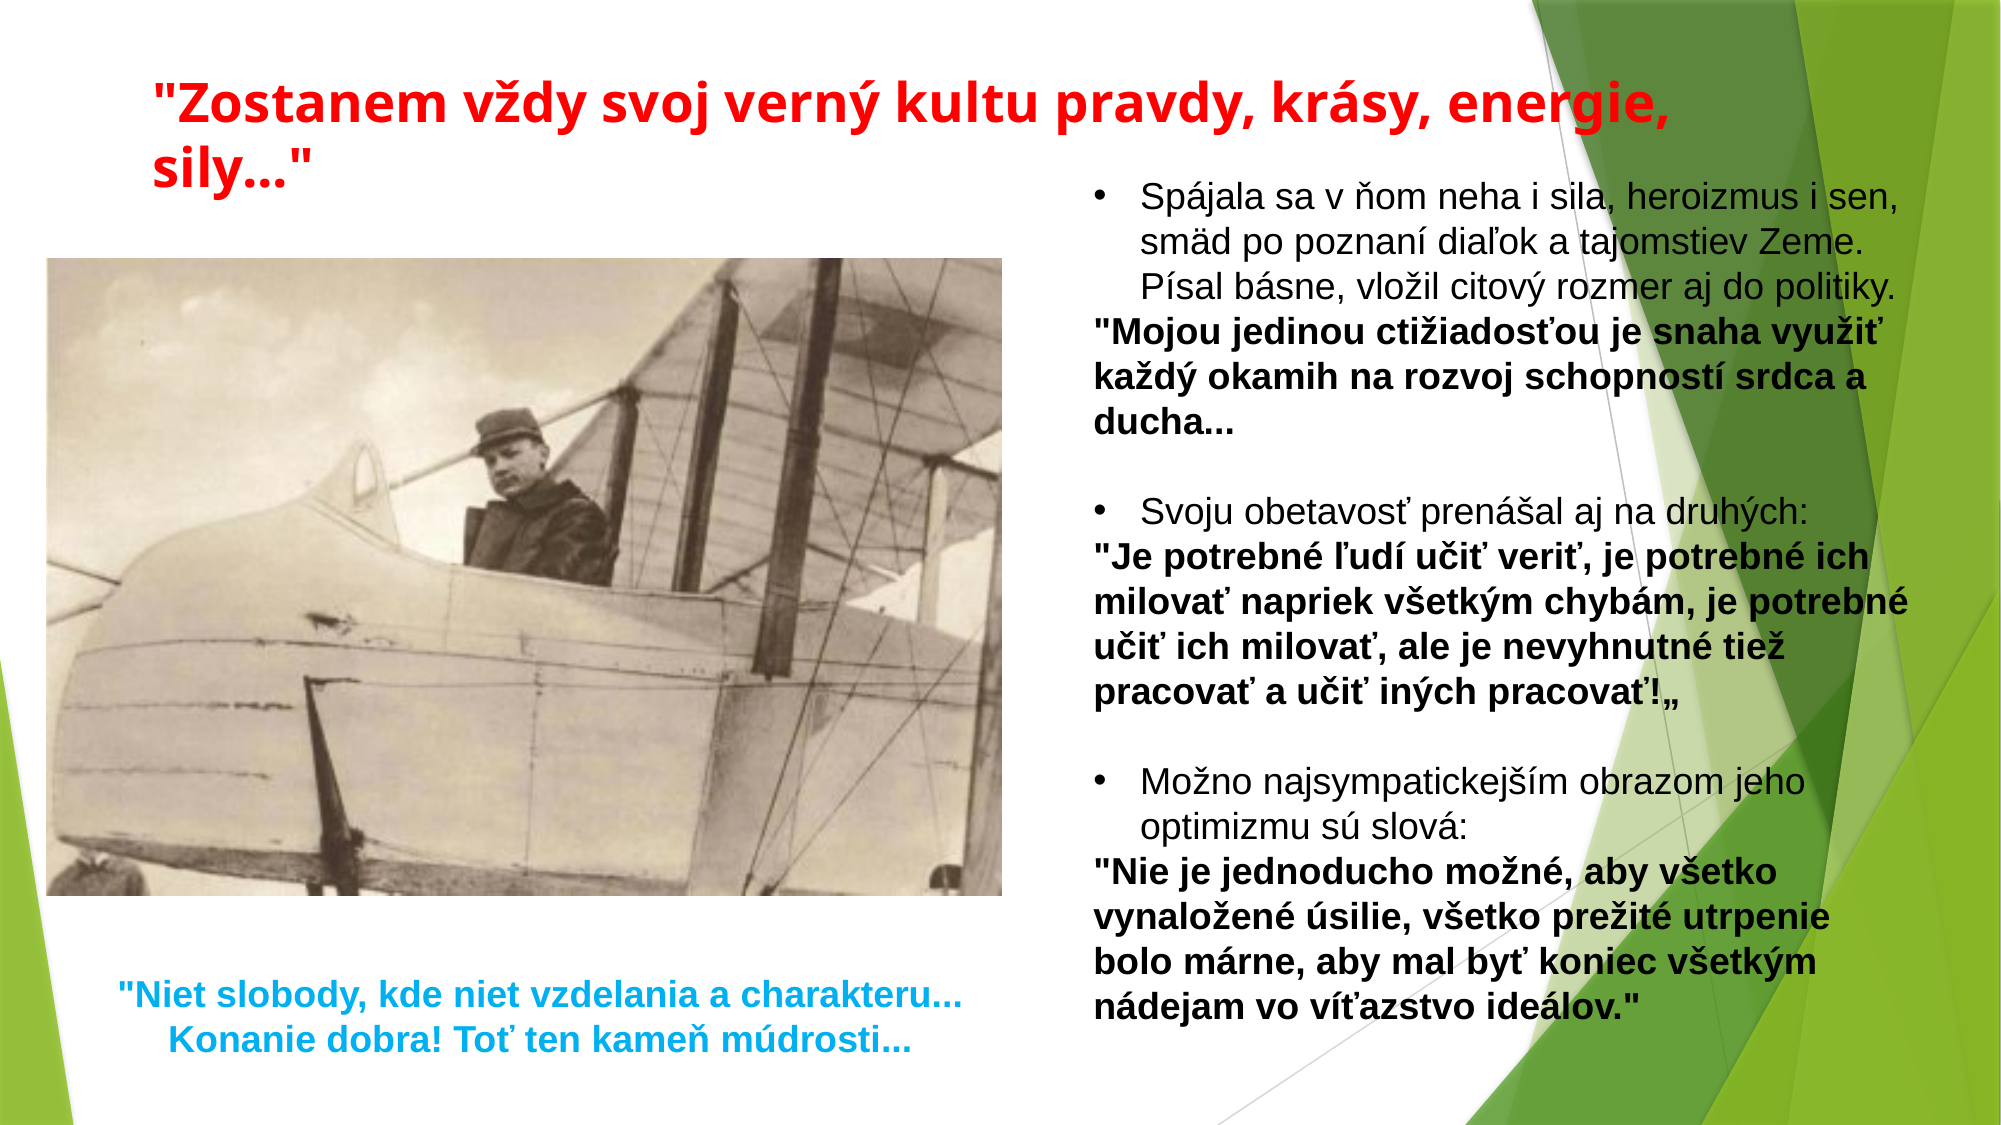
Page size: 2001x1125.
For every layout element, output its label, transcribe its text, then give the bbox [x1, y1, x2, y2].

text_box Spájala sa v ňom neha i sila, heroizmus i sen, smäd po poznaní diaľok a tajomstiev Zeme. Písal básne, vložil citový rozmer aj do politiky. "Mojou jedinou ctižiadosťou je snaha využiť každý okamih na rozvoj schopností srdca a ducha... Svoju obetavosť prenášal aj na druhých: "Je potrebné ľudí učiť veriť, je potrebné ich milovať napriek všetkým chybám, je potrebné učiť ich milovať, ale je nevyhnutné tiež pracovať a učiť iných pracovať!„ Možno najsympatickejším obrazom jeho optimizmu sú slová: "Nie je jednoducho možné, aby všetko vynaložené úsilie, všetko prežité utrpenie bolo márne, aby mal byť koniec všetkým nádejam vo víťazstvo ideálov." [1078, 164, 1926, 1124]
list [45, 257, 1002, 897]
text_box "Niet slobody, kde niet vzdelania a charakteru... Konanie dobra! Toť ten kameň múdrosti... [80, 962, 1002, 1068]
title "Zostanem vždy svoj verný kultu pravdy, krásy, energie, sily..." [137, 59, 1846, 208]
